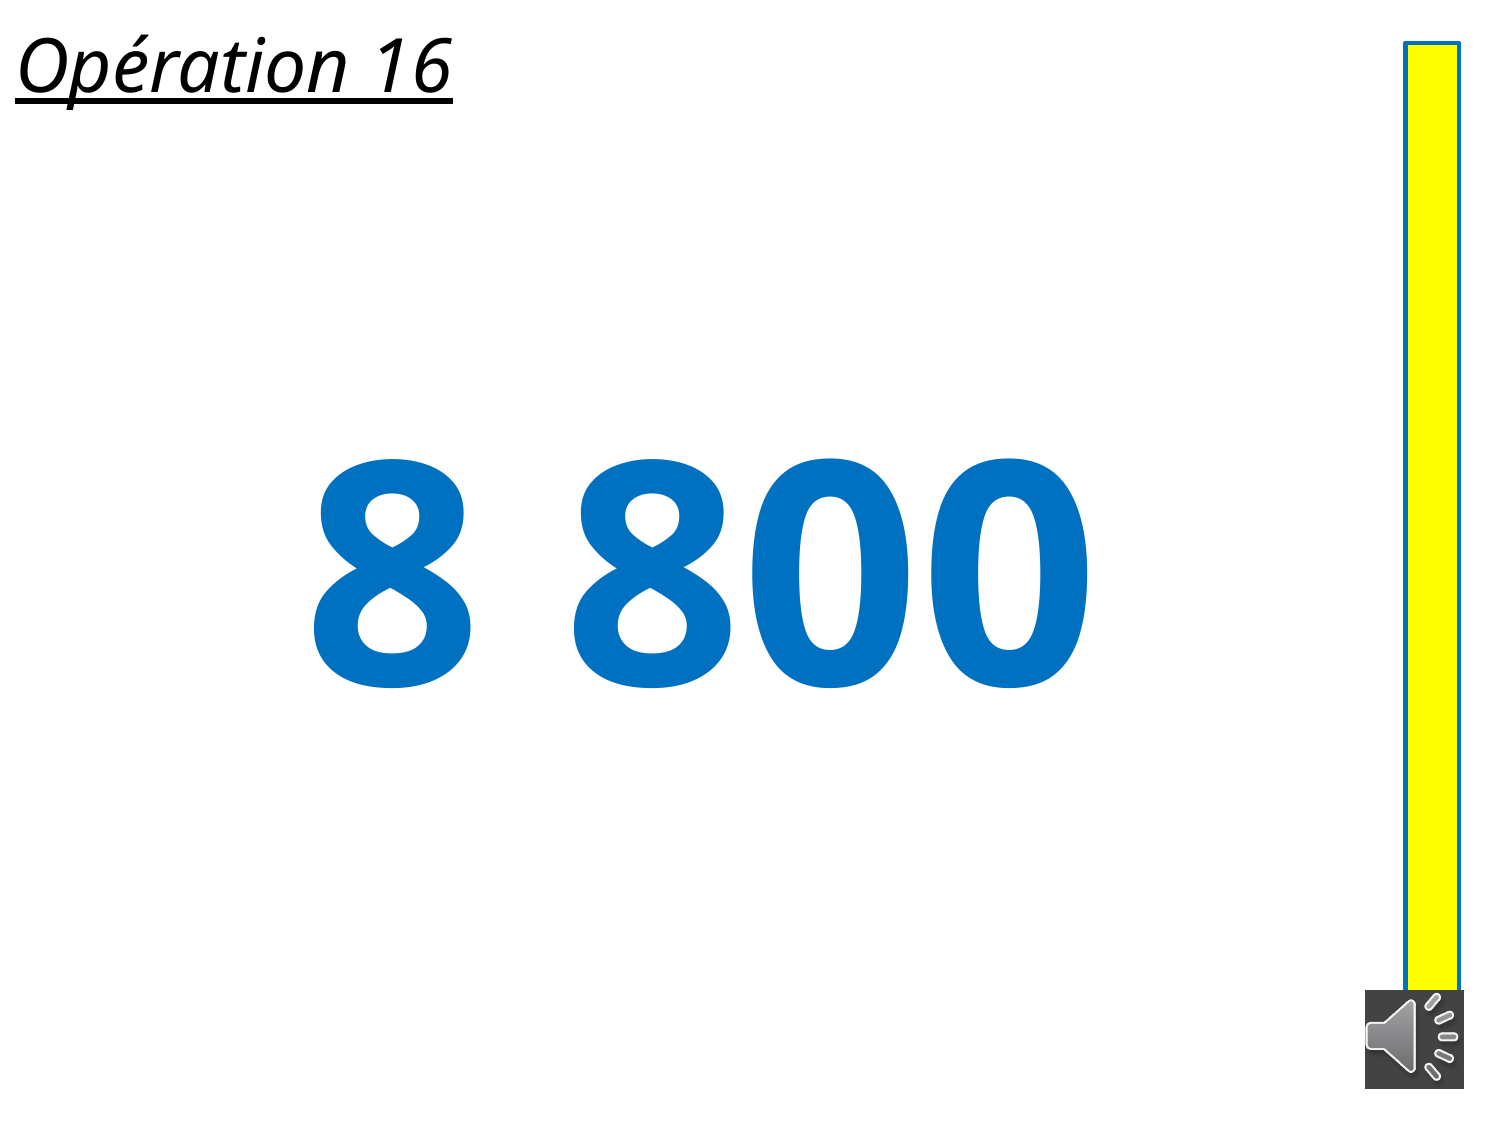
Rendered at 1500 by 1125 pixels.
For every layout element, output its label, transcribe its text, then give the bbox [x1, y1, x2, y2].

text_box [1403, 41, 1461, 987]
text_box 8 800 [0, 365, 1403, 756]
picture [1364, 989, 1465, 1090]
title Opération 16 [0, 0, 502, 126]
